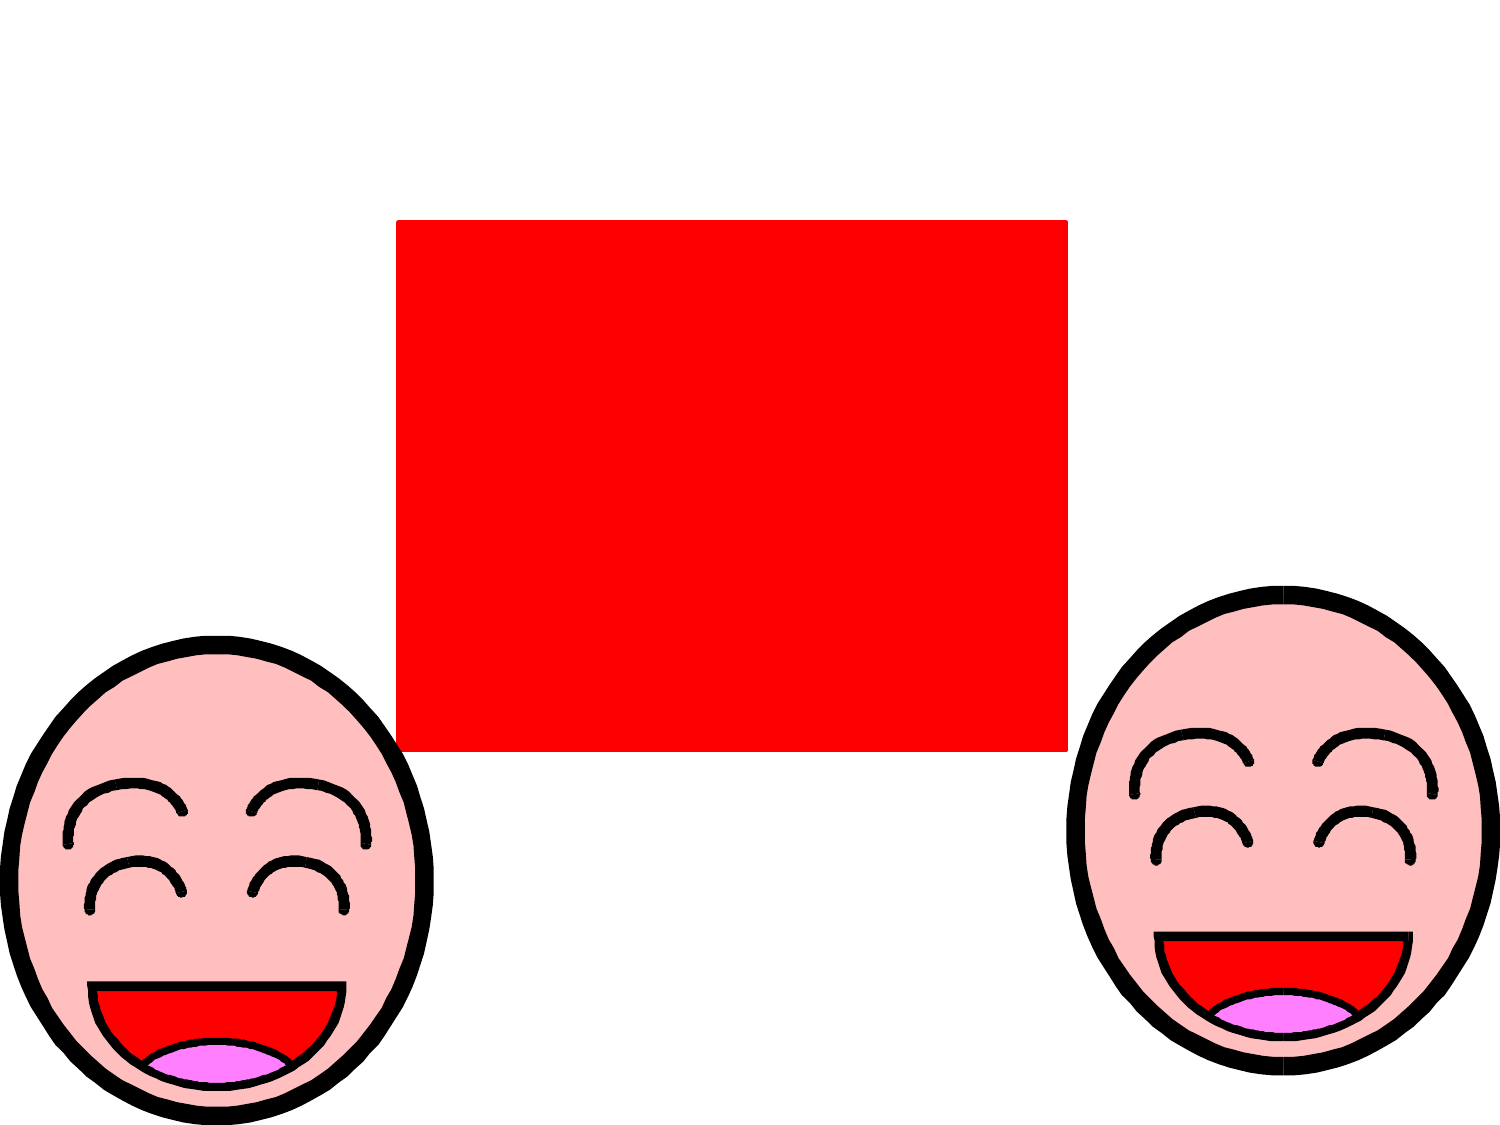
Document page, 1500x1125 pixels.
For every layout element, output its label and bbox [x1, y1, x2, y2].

picture [1066, 585, 1500, 1076]
text_box [396, 220, 1068, 752]
picture [0, 635, 434, 1125]
